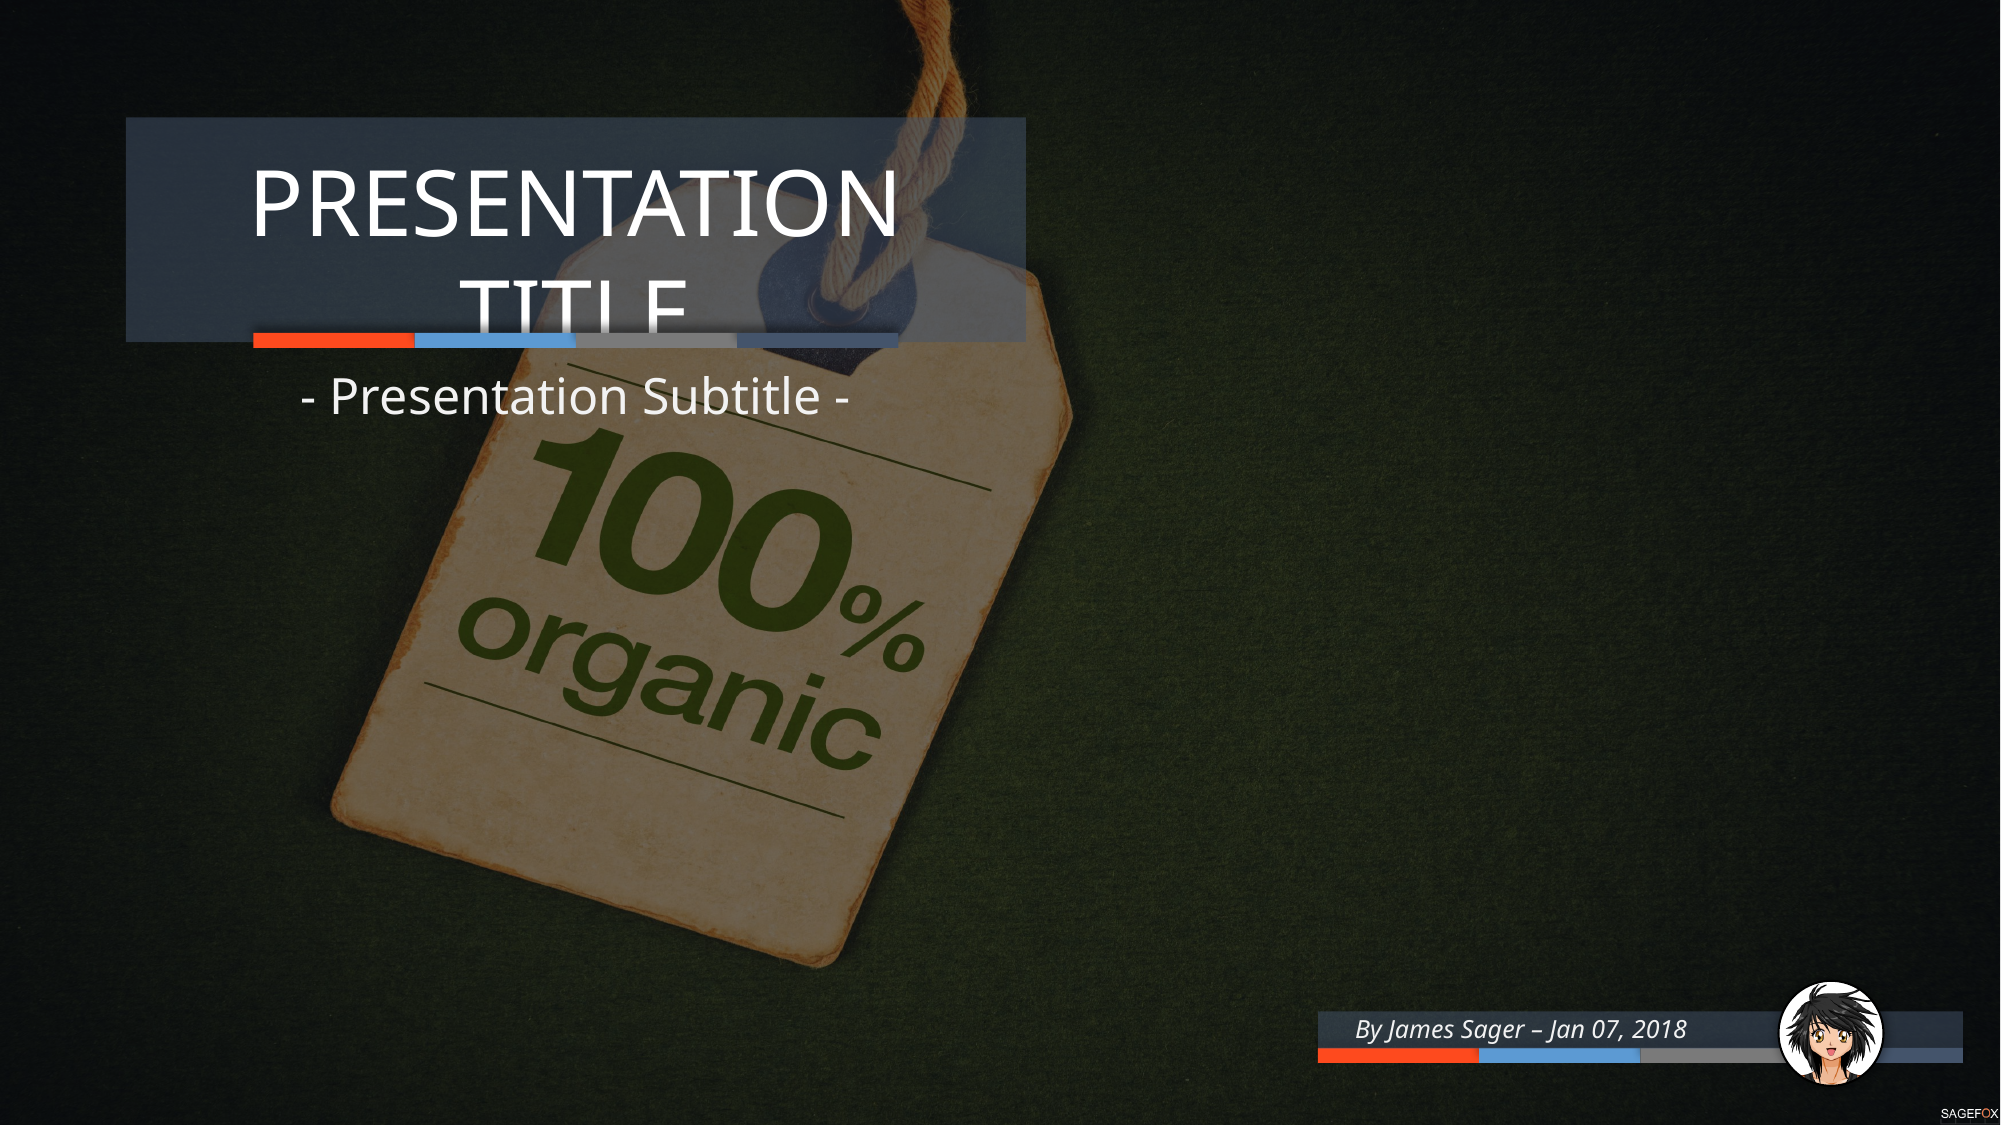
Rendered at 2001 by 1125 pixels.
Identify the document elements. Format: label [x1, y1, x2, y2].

picture [0, 0, 2001, 1125]
text_box [125, 117, 1026, 348]
text_box [1317, 980, 1963, 1086]
